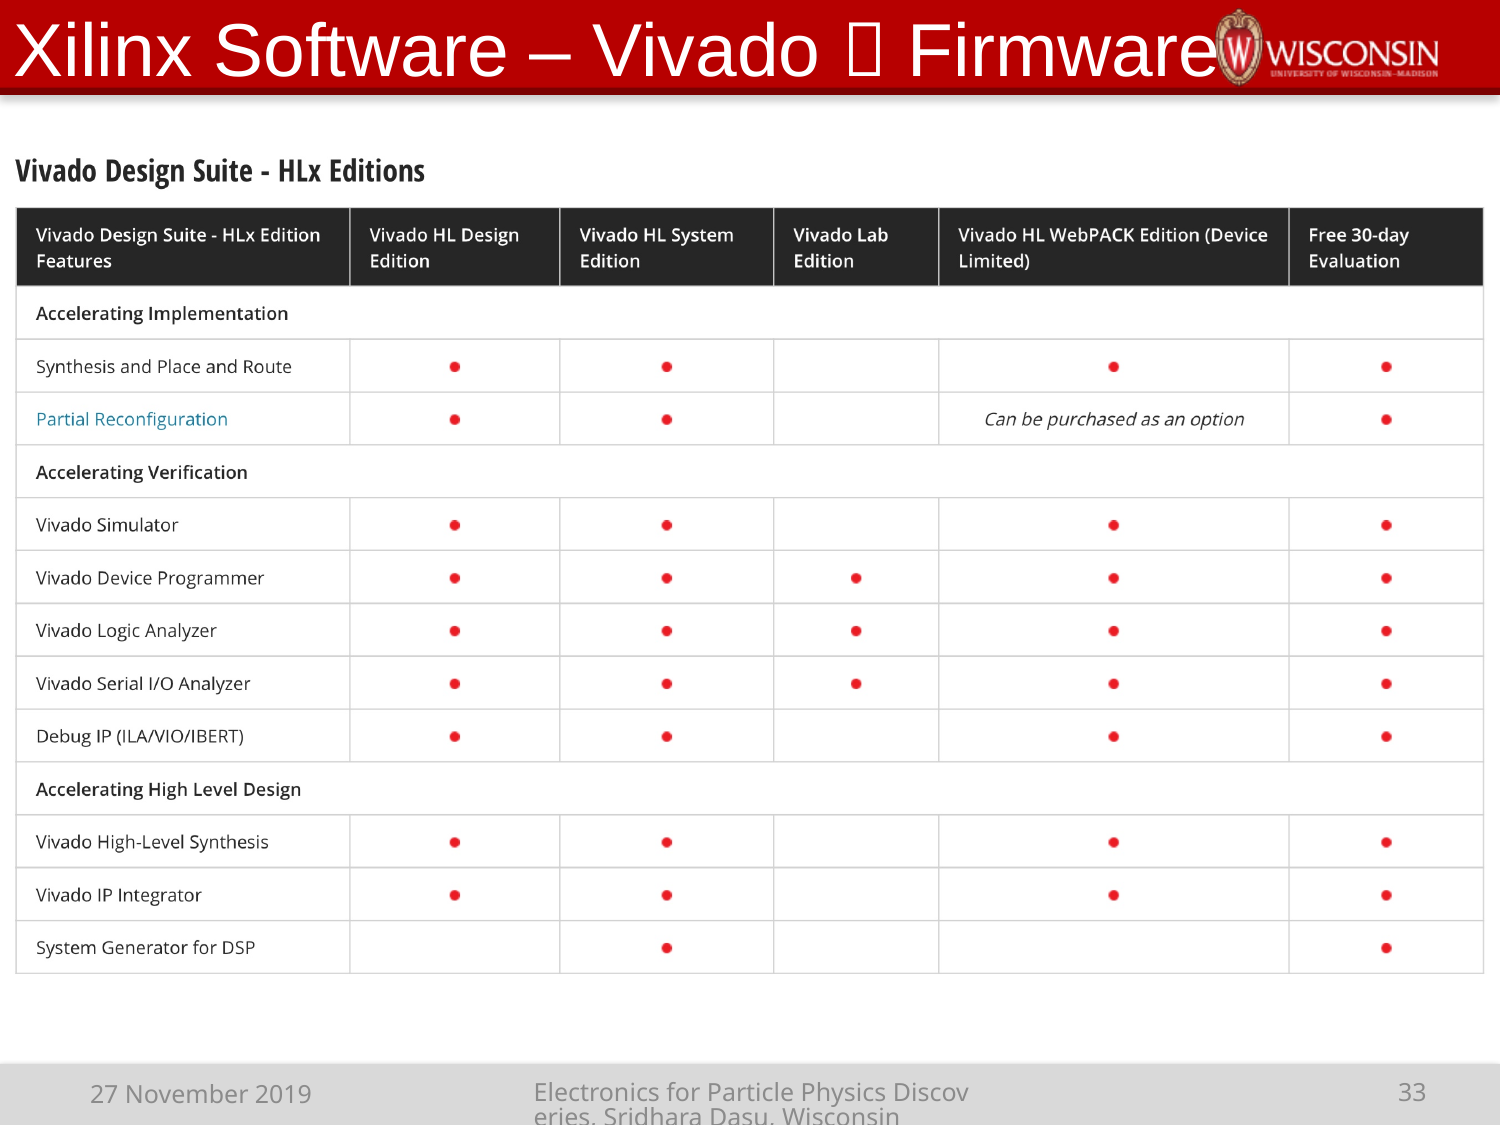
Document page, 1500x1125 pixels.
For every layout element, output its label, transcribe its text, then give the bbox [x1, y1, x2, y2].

footer Electronics for Particle Physics Discoveries, Sridhara Dasu, Wisconsin [518, 1063, 994, 1124]
title Xilinx Software – Vivado  Firmware [0, 1, 1235, 141]
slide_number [75, 1063, 425, 1124]
picture [0, 147, 1500, 988]
slide_number 33 [1091, 1063, 1442, 1124]
